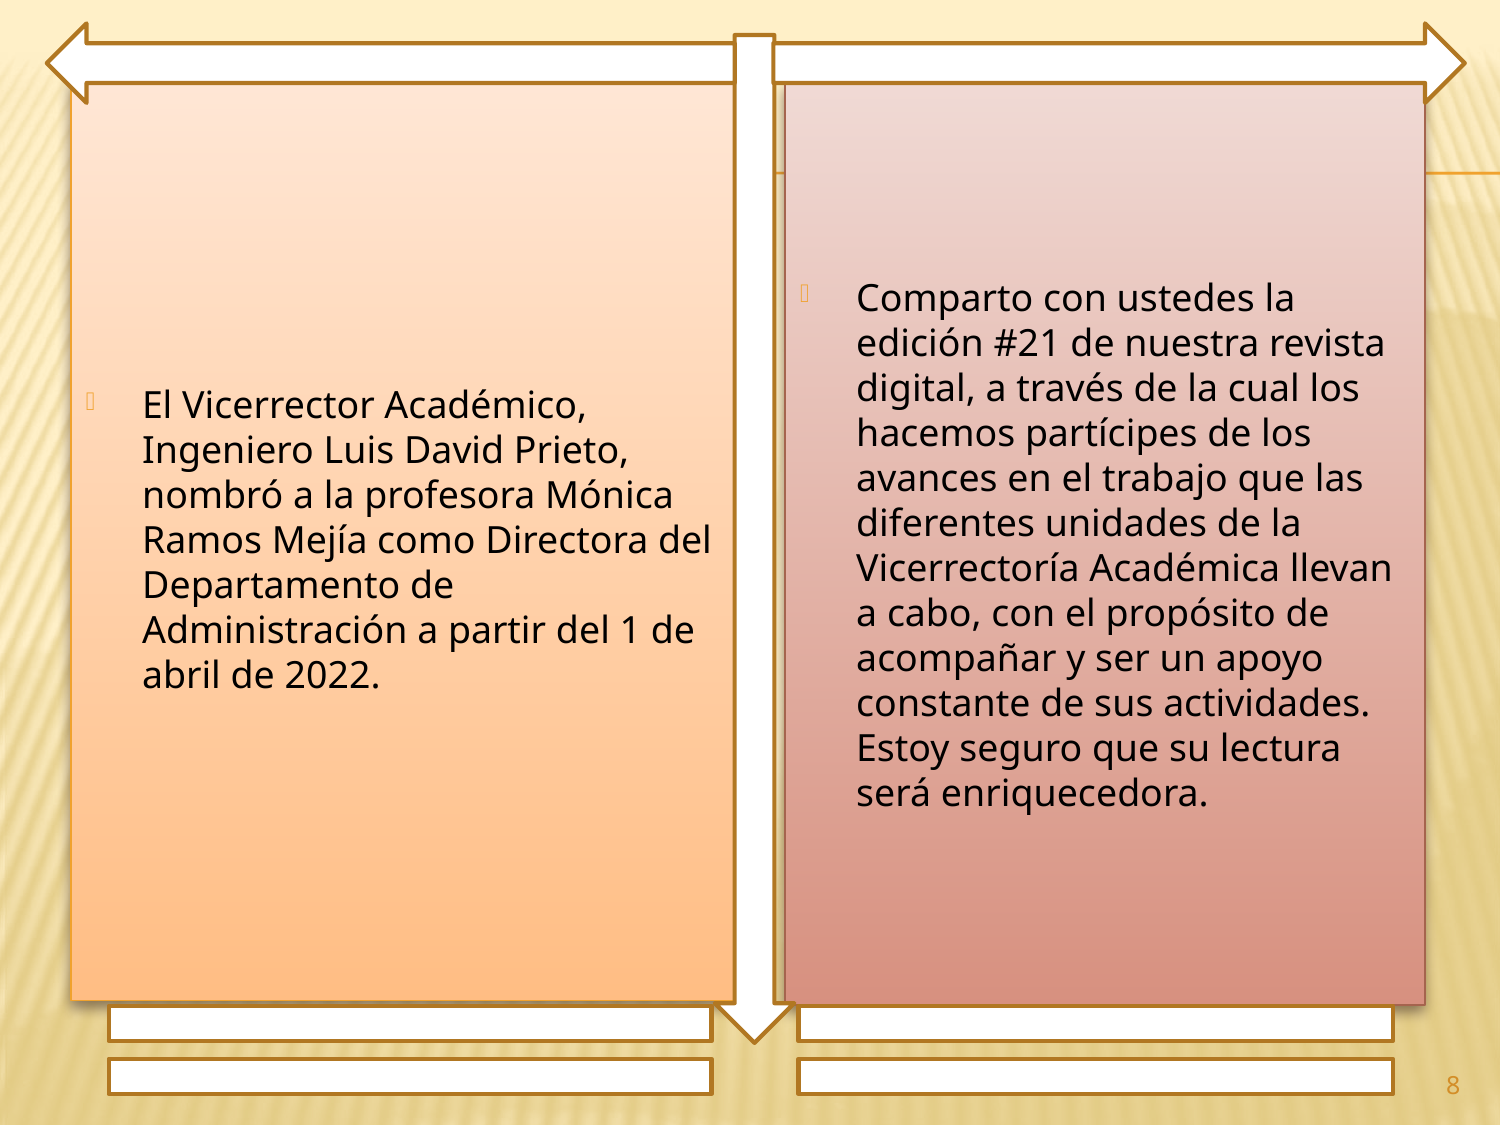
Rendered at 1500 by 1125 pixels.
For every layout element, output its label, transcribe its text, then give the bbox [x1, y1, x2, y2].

text_box [107, 1004, 714, 1043]
text_box [796, 1004, 1395, 1043]
slide_number 8 [1350, 1062, 1475, 1103]
text_box [796, 1057, 1395, 1096]
text_box [712, 32, 797, 1046]
text_box [771, 21, 1467, 105]
text_box [44, 21, 737, 105]
text_box [107, 1057, 714, 1096]
list El Vicerrector Académico, Ingeniero Luis David Prieto, nombró a la profesora Mónica Ramos Mejía como Directora del Departamento de Administración a partir del 1 de abril de 2022. [70, 86, 732, 1001]
list Comparto con ustedes la edición #21 de nuestra revista digital, a través de la cual los hacemos partícipes de los avances en el trabajo que las diferentes unidades de la Vicerrectoría Académica llevan a cabo, con el propósito de acompañar y ser un apoyo constante de sus actividades. Estoy seguro que su lectura será enriquecedora. [784, 86, 1426, 1006]
